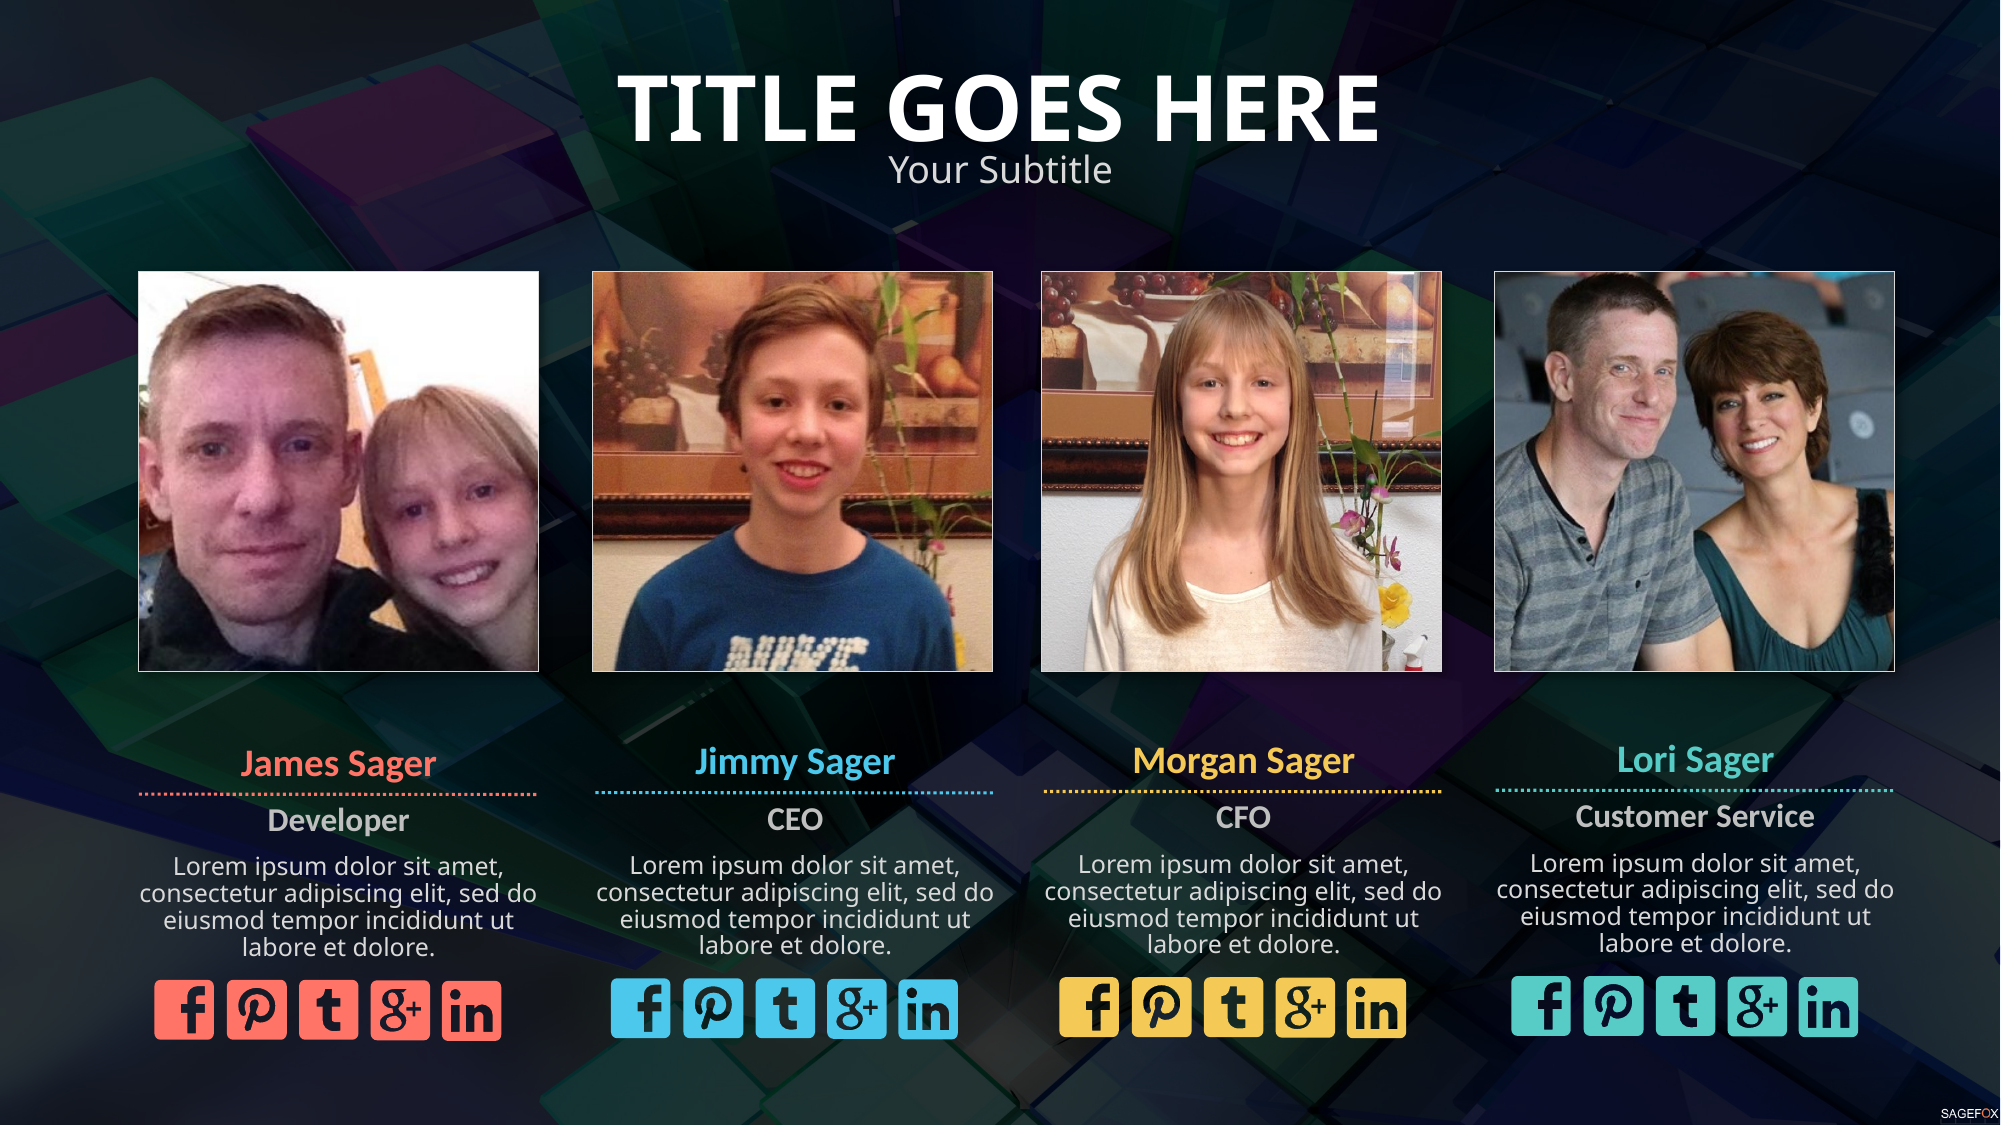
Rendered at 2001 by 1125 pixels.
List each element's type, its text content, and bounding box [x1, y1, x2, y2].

picture [0, 0, 2001, 1125]
text_box Lorem ipsum dolor sit amet, consectetur adipiscing elit, sed do eiusmod tempor incididunt ut labore et dolore. [1043, 851, 1444, 965]
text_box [154, 979, 502, 1041]
text_box James Sager [163, 742, 514, 785]
text_box Lorem ipsum dolor sit amet, consectetur adipiscing elit, sed do eiusmod tempor incididunt ut labore et dolore. [595, 852, 996, 966]
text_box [1059, 977, 1407, 1039]
text_box [1040, 270, 1442, 672]
text_box [138, 270, 540, 672]
text_box Customer Service [1520, 796, 1871, 839]
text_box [548, 42, 1452, 199]
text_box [1511, 976, 1859, 1038]
text_box CFO [1068, 797, 1419, 840]
text_box Lorem ipsum dolor sit amet, consectetur adipiscing elit, sed do eiusmod tempor incididunt ut labore et dolore. [1495, 850, 1896, 964]
text_box Developer [163, 799, 514, 842]
text_box Lori Sager [1520, 738, 1871, 781]
text_box [1494, 271, 1896, 673]
text_box Morgan Sager [1068, 739, 1419, 782]
text_box CEO [620, 798, 971, 841]
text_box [610, 978, 958, 1040]
text_box Lorem ipsum dolor sit amet, consectetur adipiscing elit, sed do eiusmod tempor incididunt ut labore et dolore. [138, 854, 539, 968]
text_box [591, 270, 993, 672]
text_box Jimmy Sager [620, 740, 971, 784]
